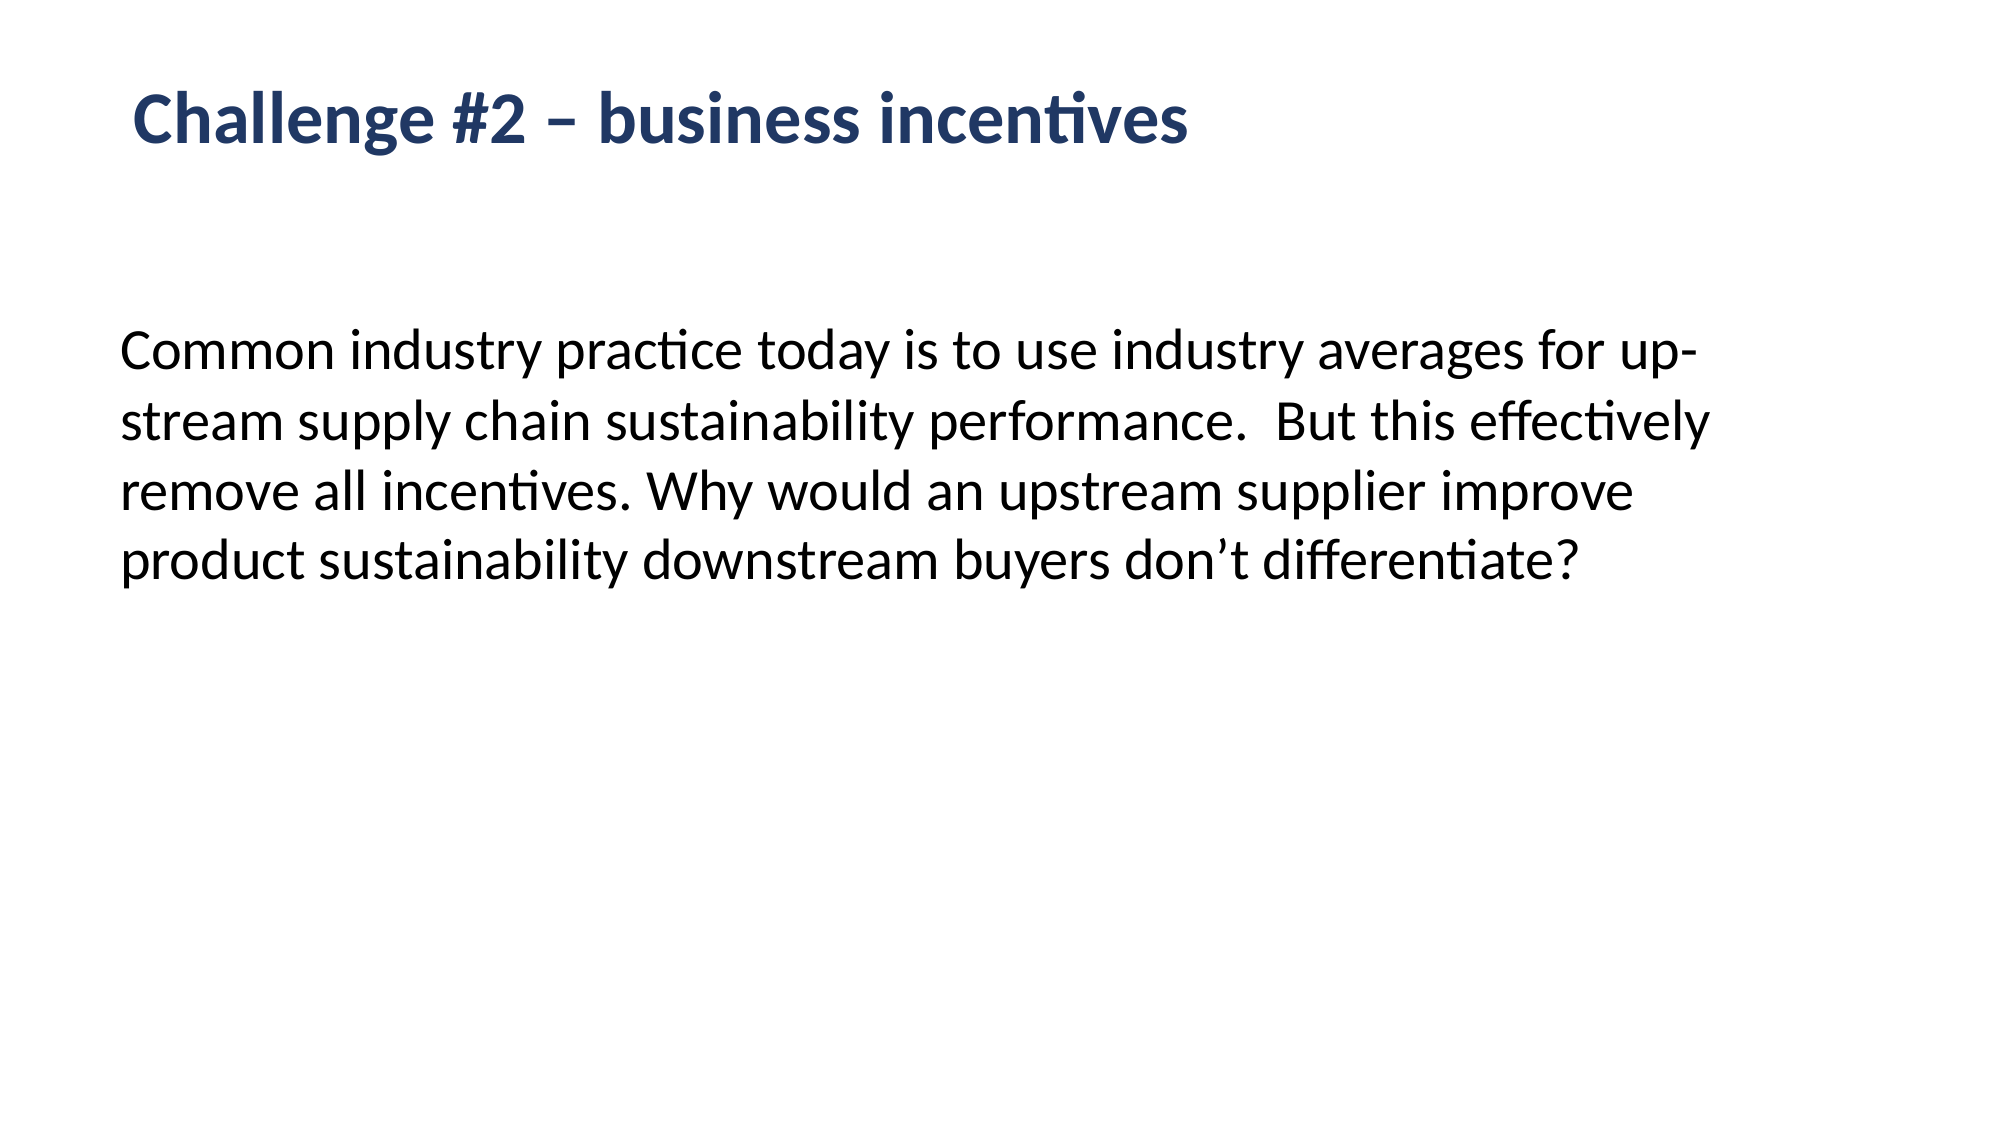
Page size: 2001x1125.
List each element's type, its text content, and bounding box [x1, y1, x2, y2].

text_box Challenge #2 – business incentives [118, 62, 1207, 167]
text_box Common industry practice today is to use industry averages for up-stream supply chain sustainability performance. But this effectively remove all incentives. Why would an upstream supplier improve product sustainability downstream buyers don’t differentiate? [105, 304, 1774, 599]
